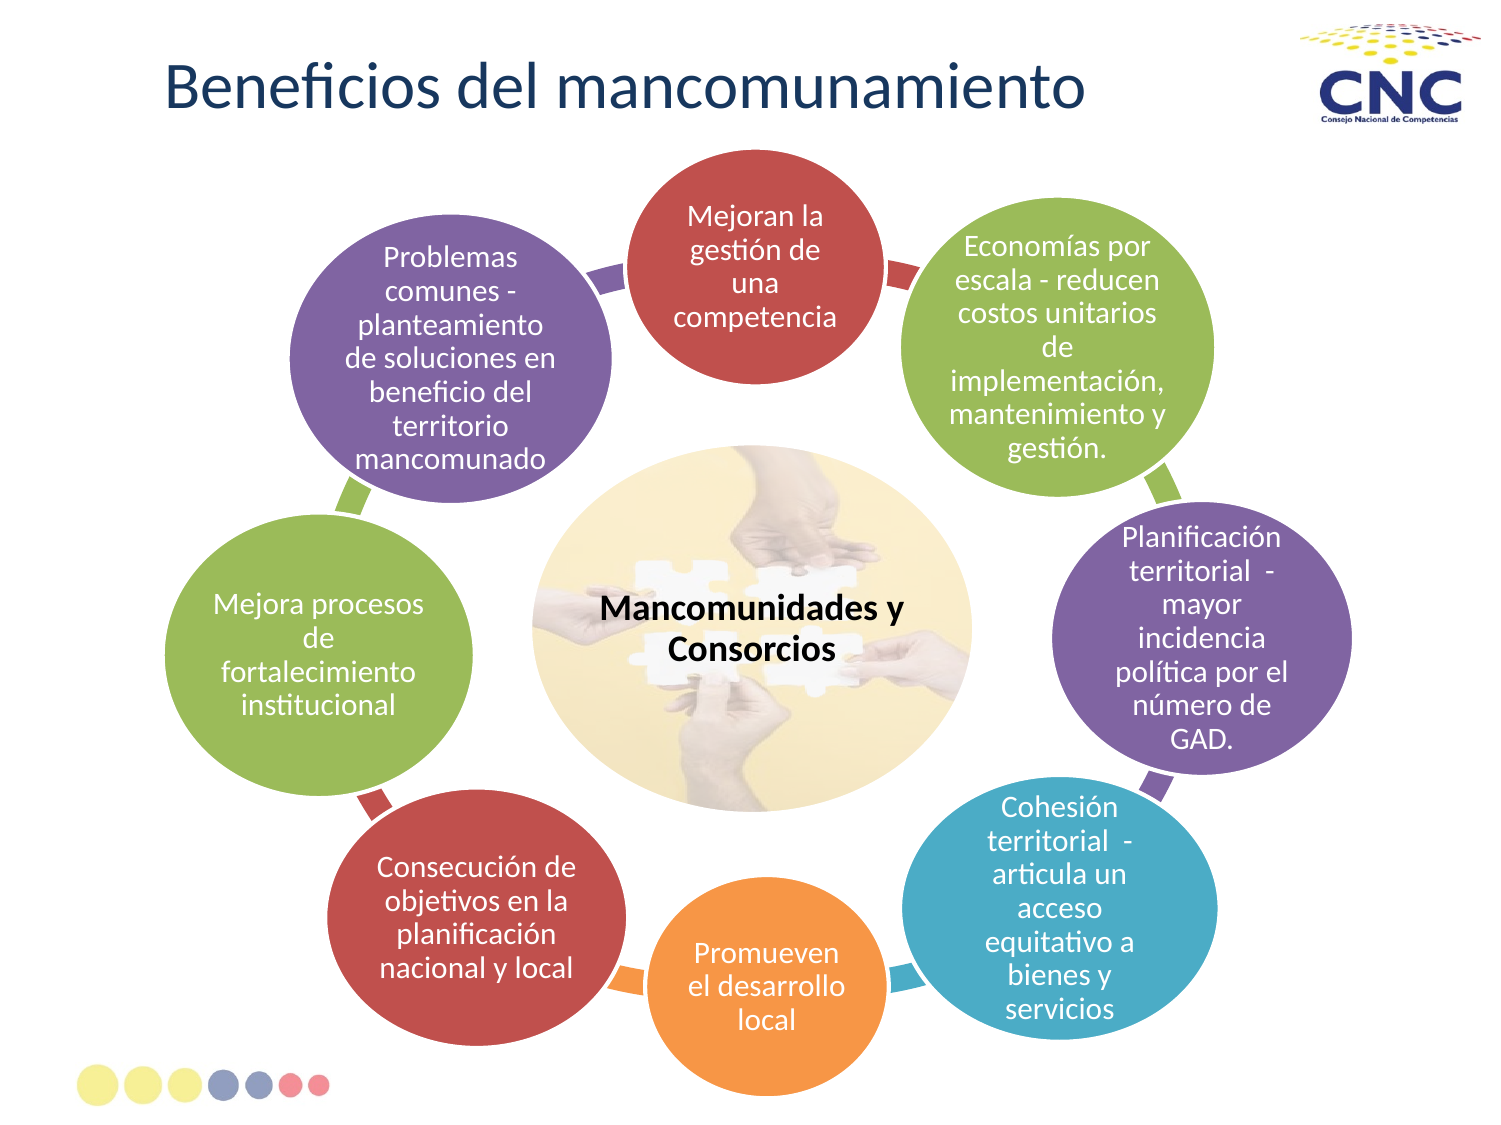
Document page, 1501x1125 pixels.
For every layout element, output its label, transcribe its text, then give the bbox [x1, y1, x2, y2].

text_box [0, 174, 1501, 1075]
picture [75, 1075, 331, 1108]
picture [1300, 24, 1481, 126]
title Beneficios del mancomunamiento [125, 24, 1127, 139]
